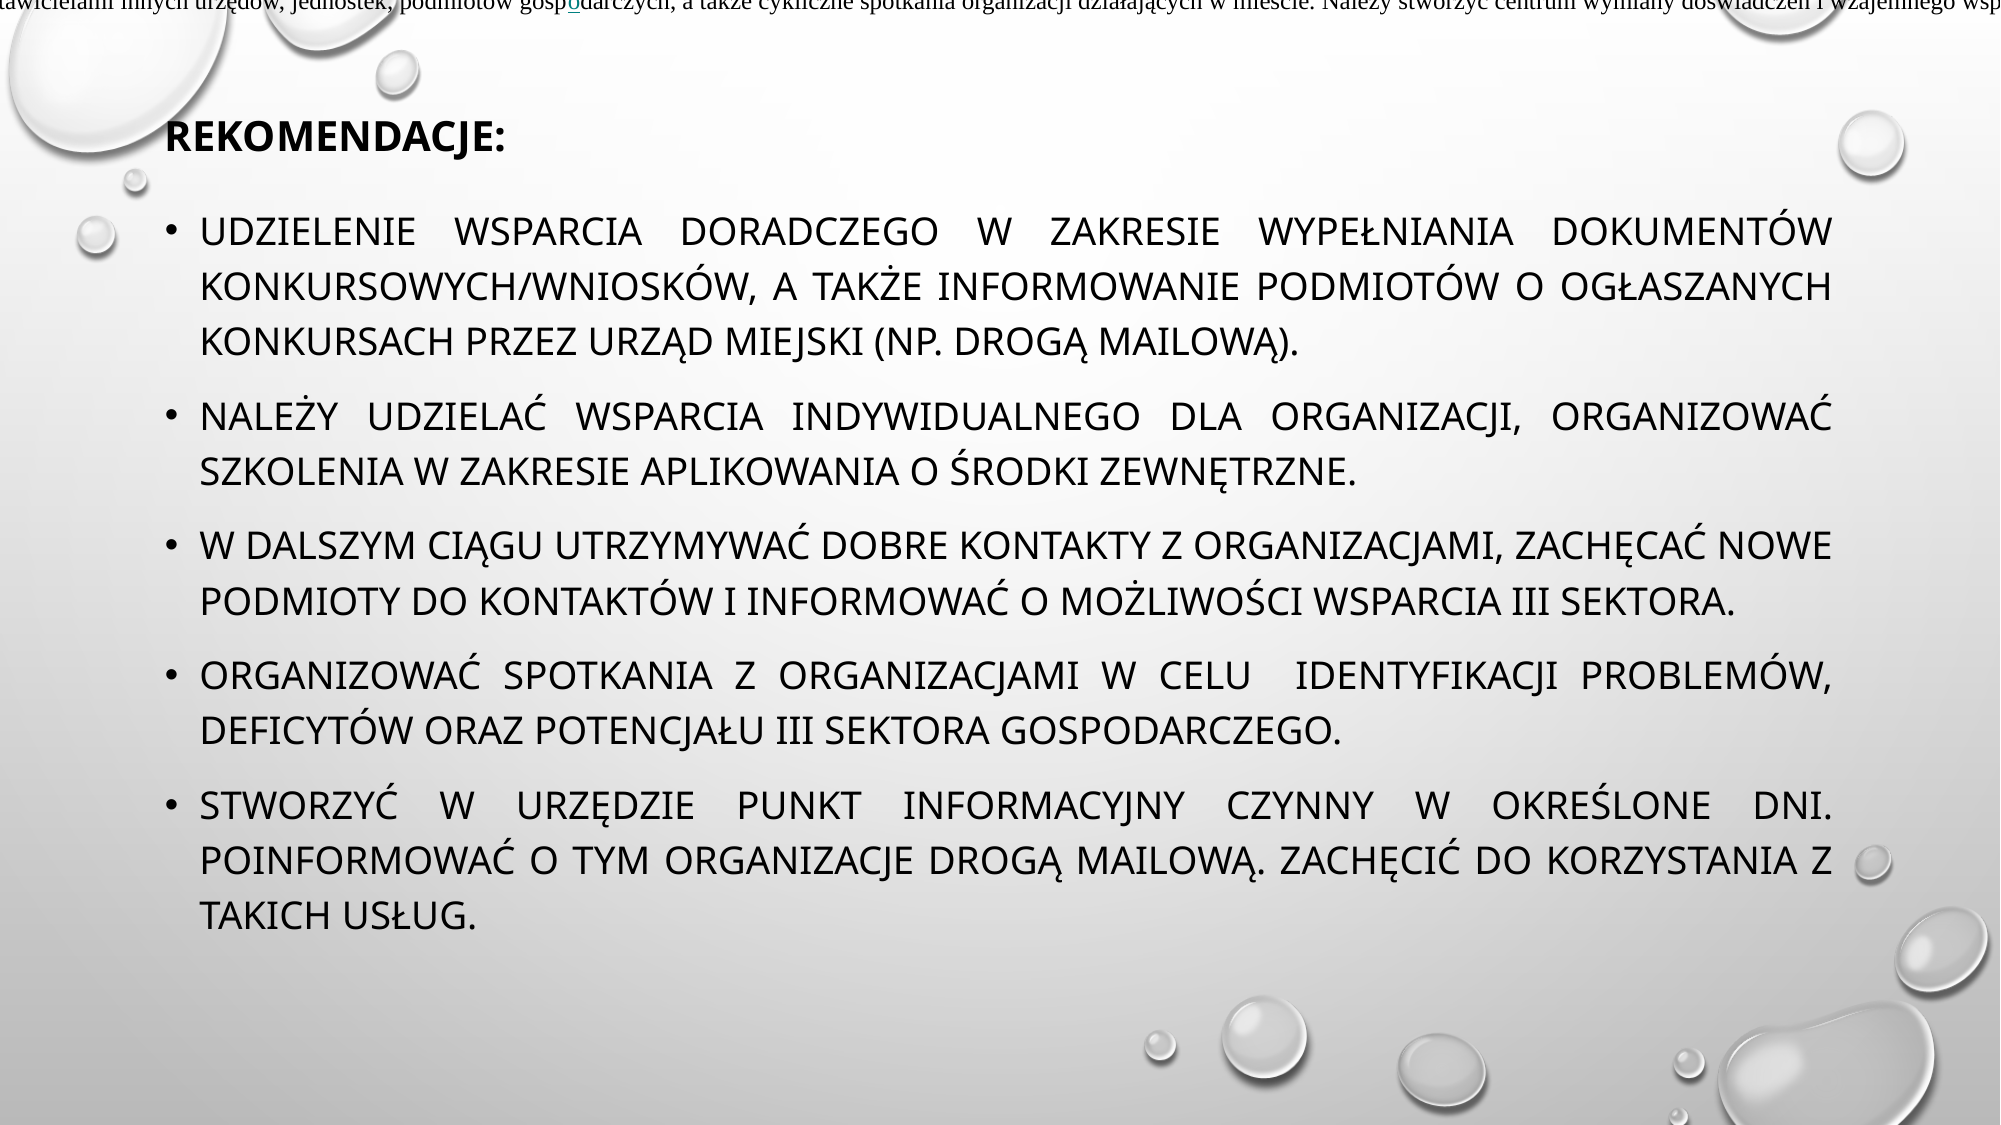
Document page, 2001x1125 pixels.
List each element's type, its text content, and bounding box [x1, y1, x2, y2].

text_box Inicjować spotkania z przedstawicielami innych urzędów, jednostek, podmiotów gospodarczych, a także cykliczne spotkania organizacji działających w mieście. Należy stworzyć centrum wymiany doświadczeń i wzajemnego wsparcia własnych działalności. [0, 0, 2000, 23]
list Udzielenie wsparcia doradczego w zakresie wypełniania dokumentów konkursowych/wniosków, a także informowanie podmiotów o ogłaszanych konkursach przez Urząd Miejski (np. drogą mailową). Należy udzielać wsparcia indywidualnego dla organizacji, organizować szkolenia w zakresie aplikowania o środki zewnętrzne. W dalszym ciągu utrzymywać dobre kontakty z organizacjami, zachęcać nowe podmioty do kontaktów i informować o możliwości wsparcia III sektora. Organizować spotkania z organizacjami w celu identyfikacji problemów, deficytów oraz potencjału III sektora gospodarczego. Stworzyć w urzędzie punkt informacyjny czynny w określone dni. Poinformować o tym organizacje drogą mailową. Zachęcić do korzystania z takich usług. [149, 190, 1850, 950]
picture [0, 23, 2000, 1125]
title Rekomendacje: [149, 101, 1851, 175]
